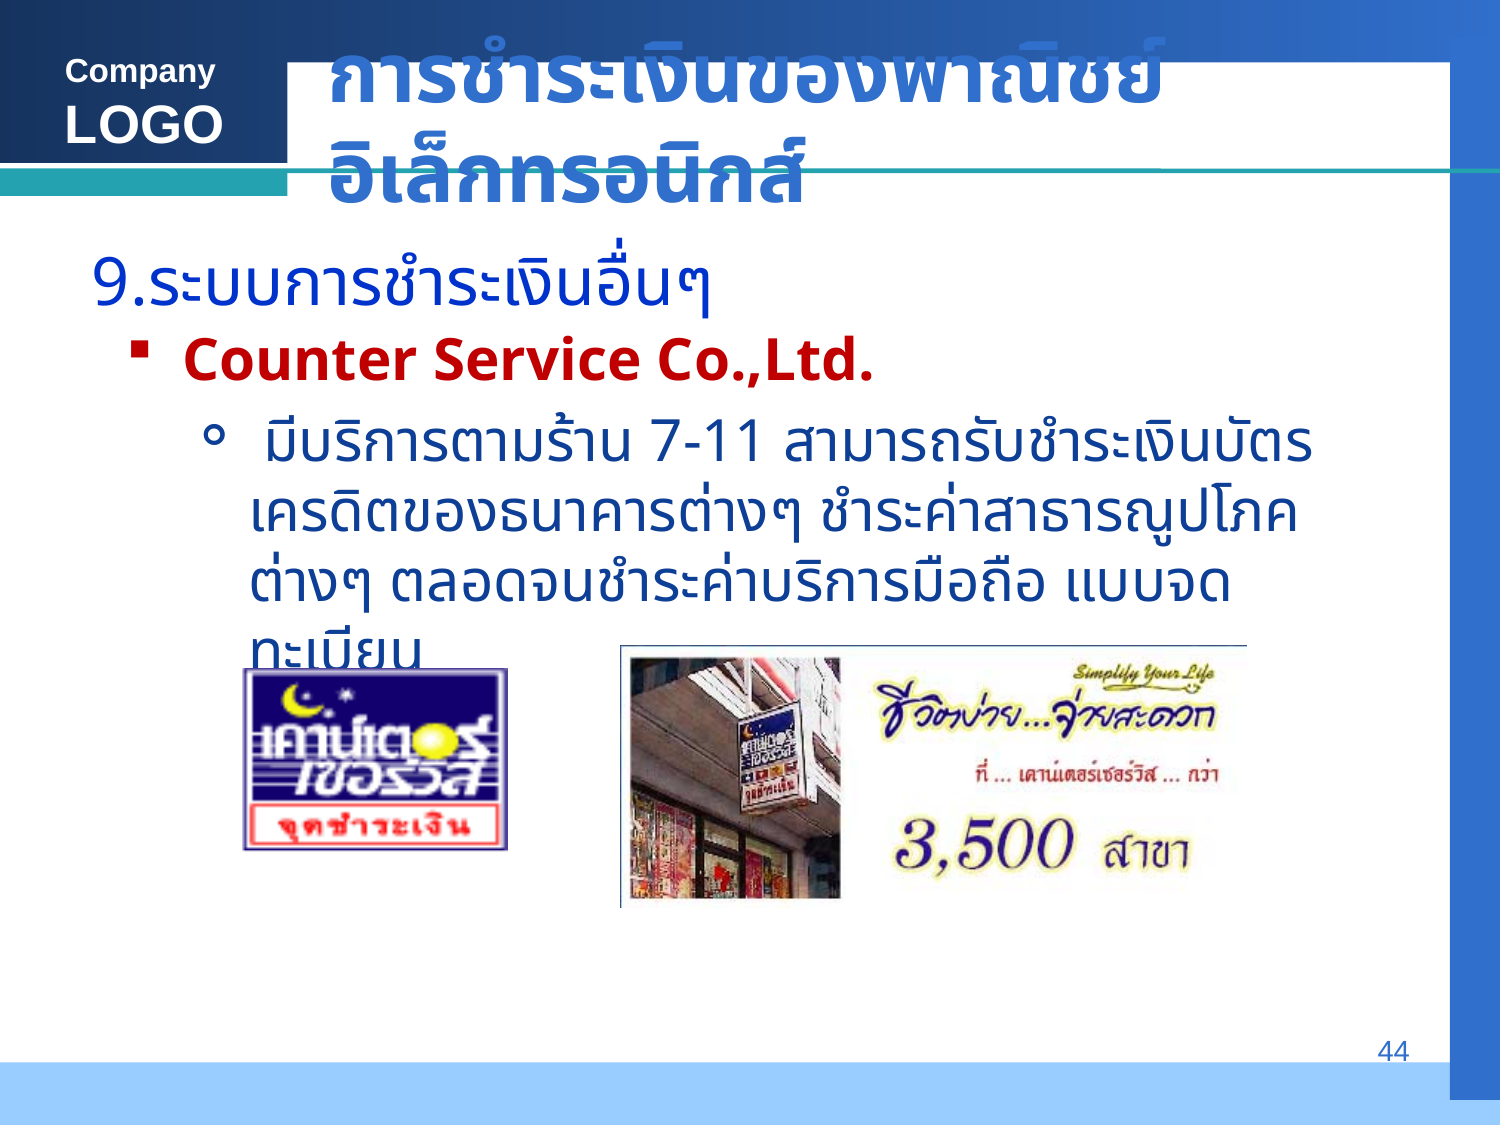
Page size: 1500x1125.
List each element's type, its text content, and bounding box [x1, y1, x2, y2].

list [619, 645, 1247, 908]
title 9.ระบบการชำระเงินอื่นๆ [76, 172, 1315, 386]
text_box การชำระเงินของพาณิชย์อิเล็กทรอนิกส์ [312, 74, 1438, 163]
list Counter Service Co.,Ltd. มีบริการตามร้าน 7-11 สามารถรับชำระเงินบัตรเครดิตของธนาคารต่างๆ ชำระค่าสาธารณูปโภคต่างๆ ตลอดจนชำระค่าบริการมือถือ แบบจดทะเบียน [110, 314, 1400, 571]
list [241, 668, 508, 855]
slide_number 44 [1074, 1024, 1426, 1101]
